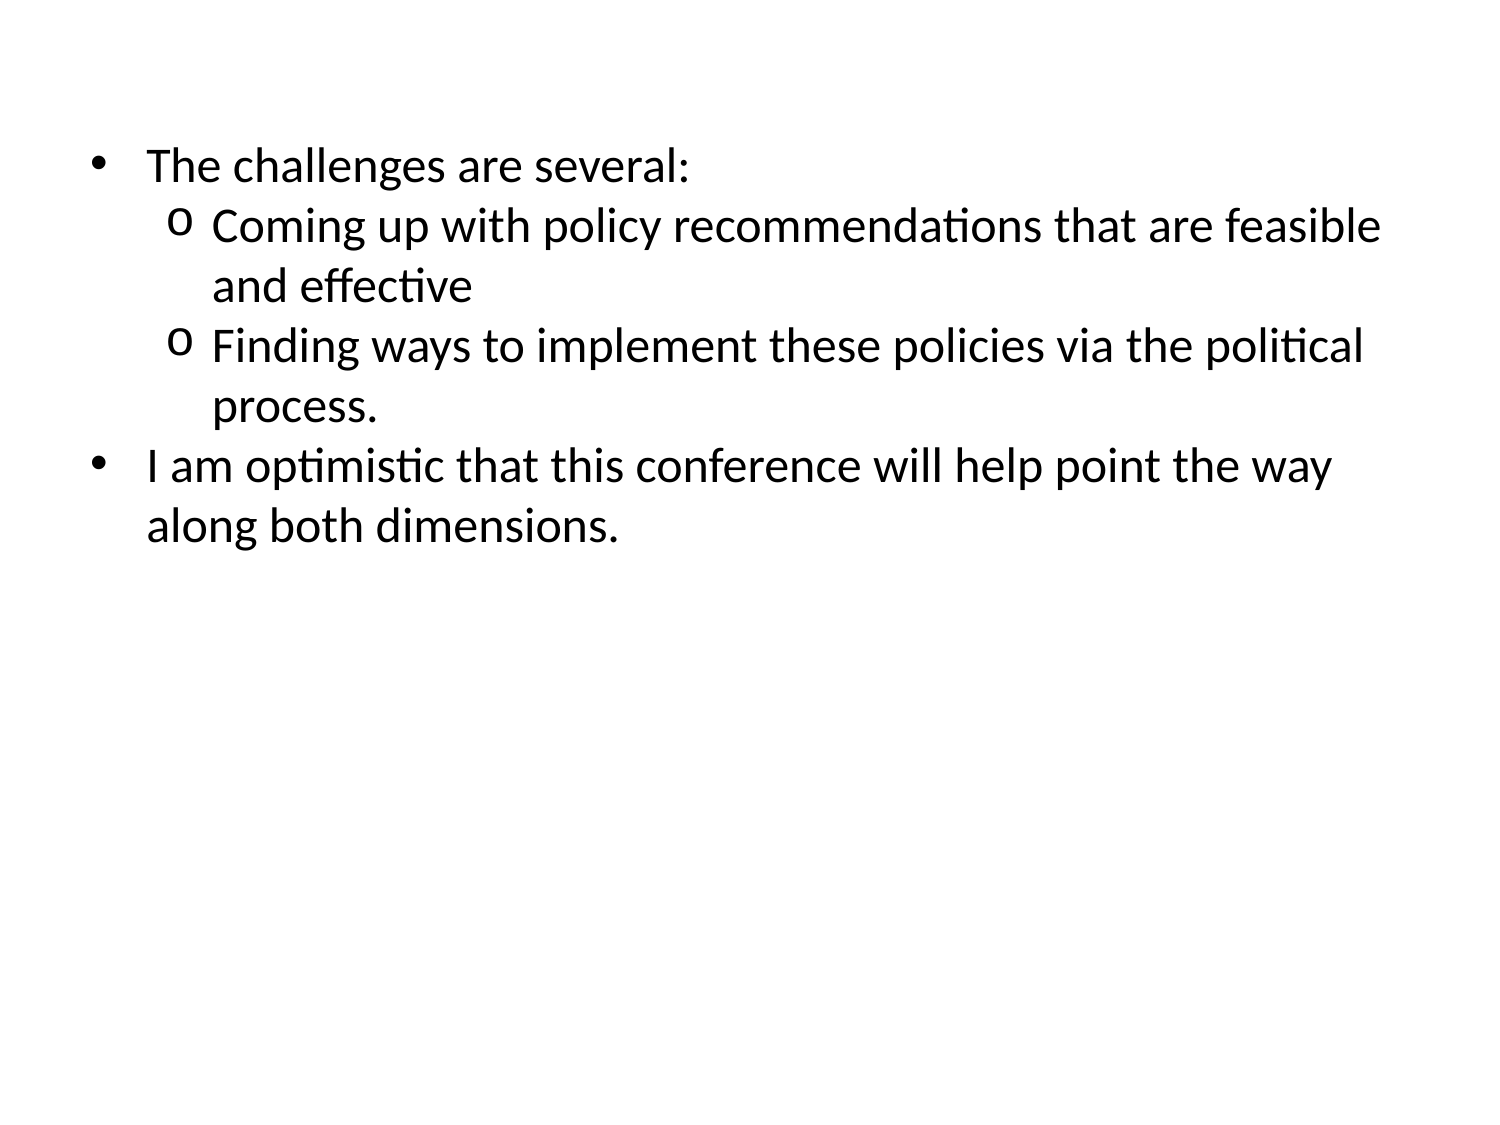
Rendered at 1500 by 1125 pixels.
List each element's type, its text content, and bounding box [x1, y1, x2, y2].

list The challenges are several: Coming up with policy recommendations that are feasible and effective Finding ways to implement these policies via the political process. I am optimistic that this conference will help point the way along both dimensions. [75, 125, 1425, 1005]
